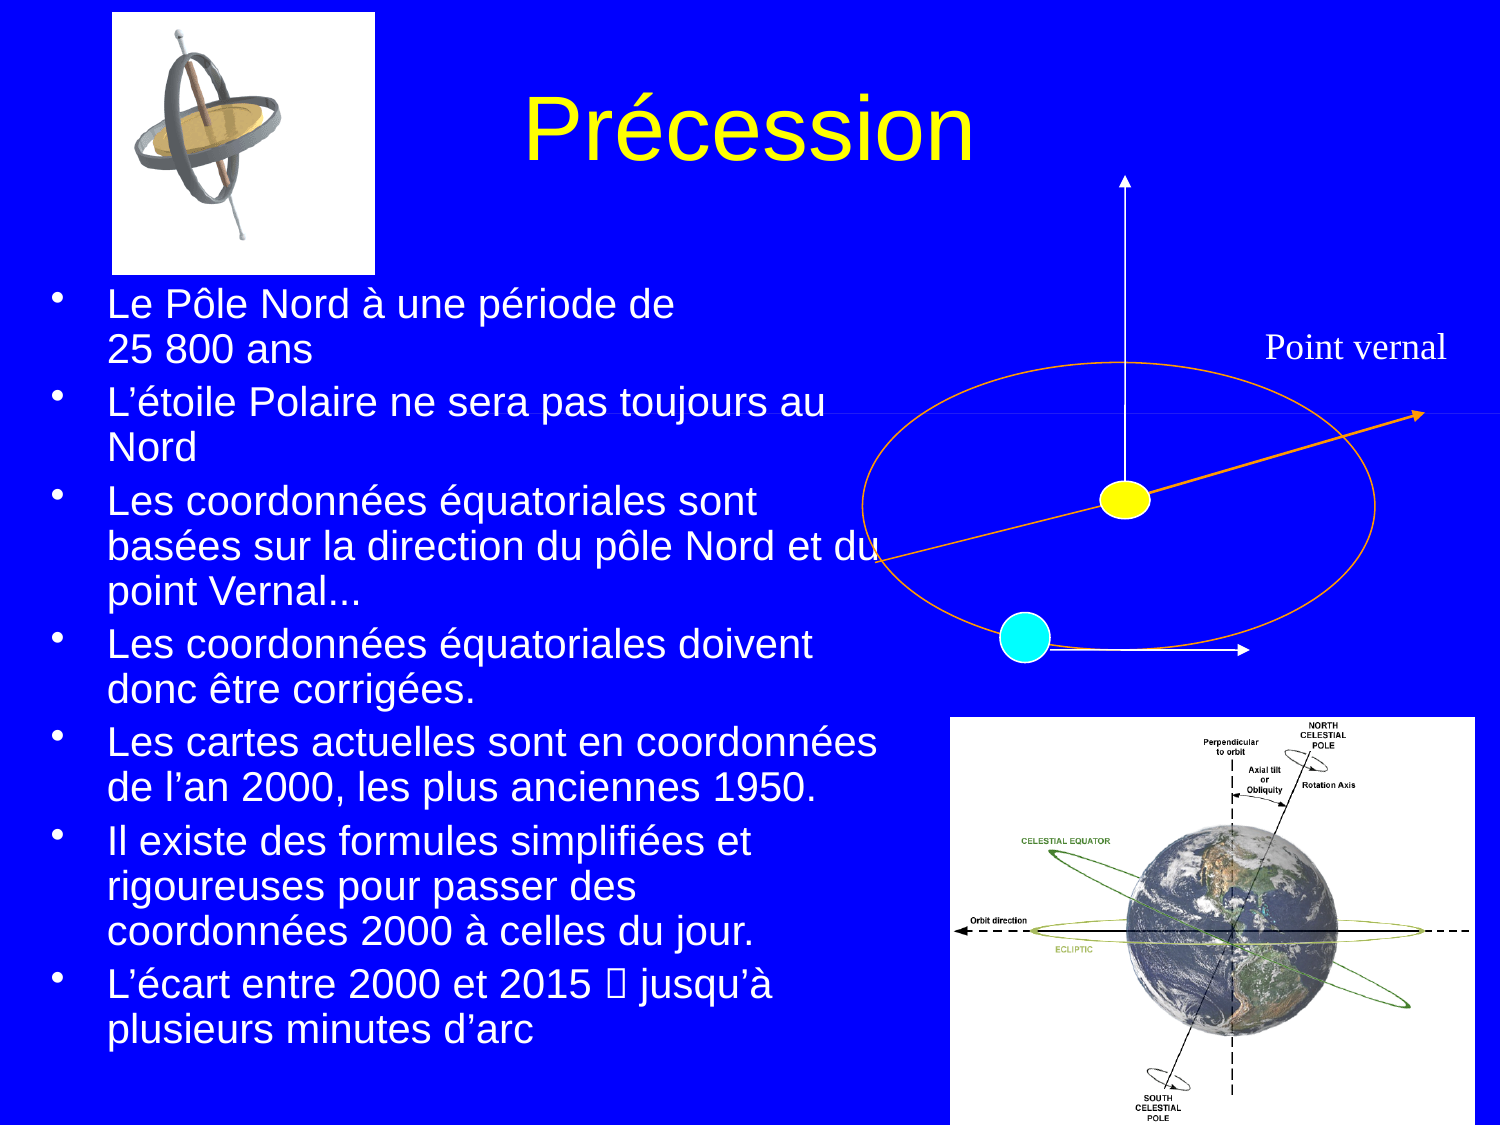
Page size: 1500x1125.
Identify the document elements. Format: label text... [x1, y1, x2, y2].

title Précession [379, 49, 1388, 238]
picture [112, 12, 376, 276]
text_box Point vernal [1429, 314, 1475, 375]
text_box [862, 174, 1426, 663]
picture [949, 717, 1476, 1125]
list Le Pôle Nord à une période de 25 800 ans L’étoile Polaire ne sera pas toujours au Nord Les coordonnées équatoriales sont basées sur la direction du pôle Nord et du point Vernal... Les coordonnées équatoriales doivent donc être corrigées. Les cartes actuelles sont en coordonnées de l’an 2000, les plus anciennes 1950. Il existe des formules simplifiées et rigoureuses pour passer des coordonnées 2000 à celles du jour. L’écart entre 2000 et 2015  jusqu’à plusieurs minutes d’arc [35, 274, 857, 376]
